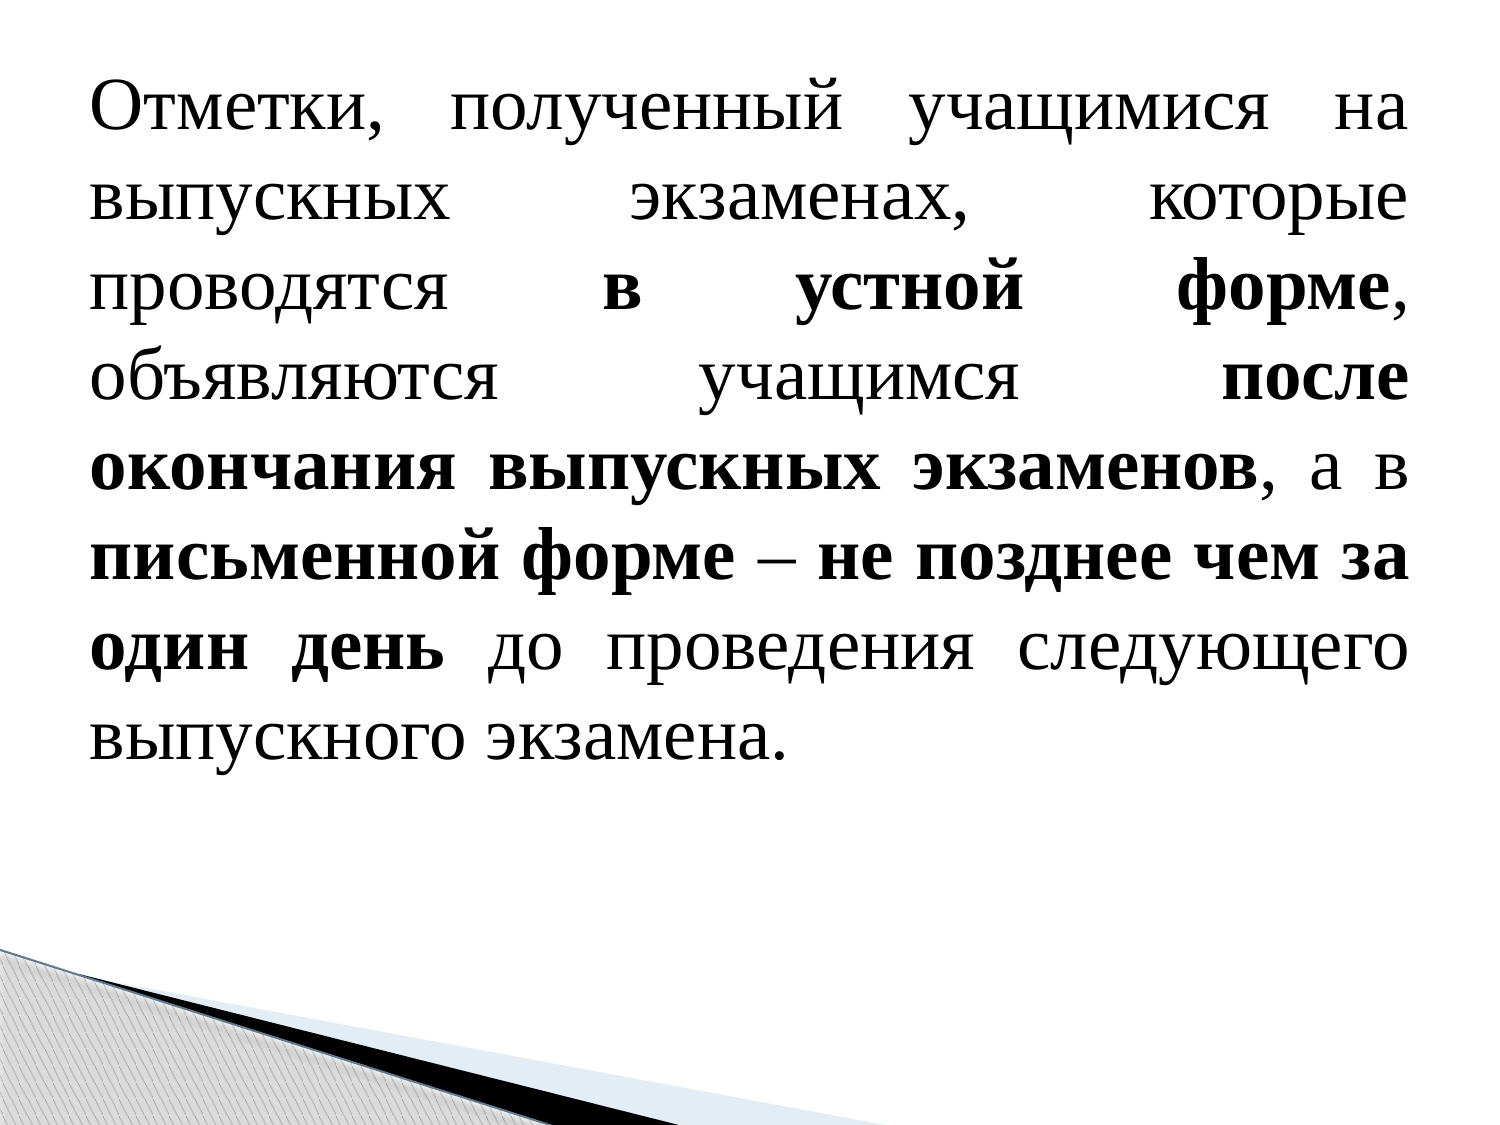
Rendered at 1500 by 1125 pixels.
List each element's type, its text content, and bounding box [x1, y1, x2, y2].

list Отметки, полученный учащимися на выпускных экзаменах, которые проводятся в устной форме, объявляются учащимся после окончания выпускных экзаменов, а в письменной форме – не позднее чем за один день до проведения следующего выпускного экзамена. [75, 46, 1425, 986]
